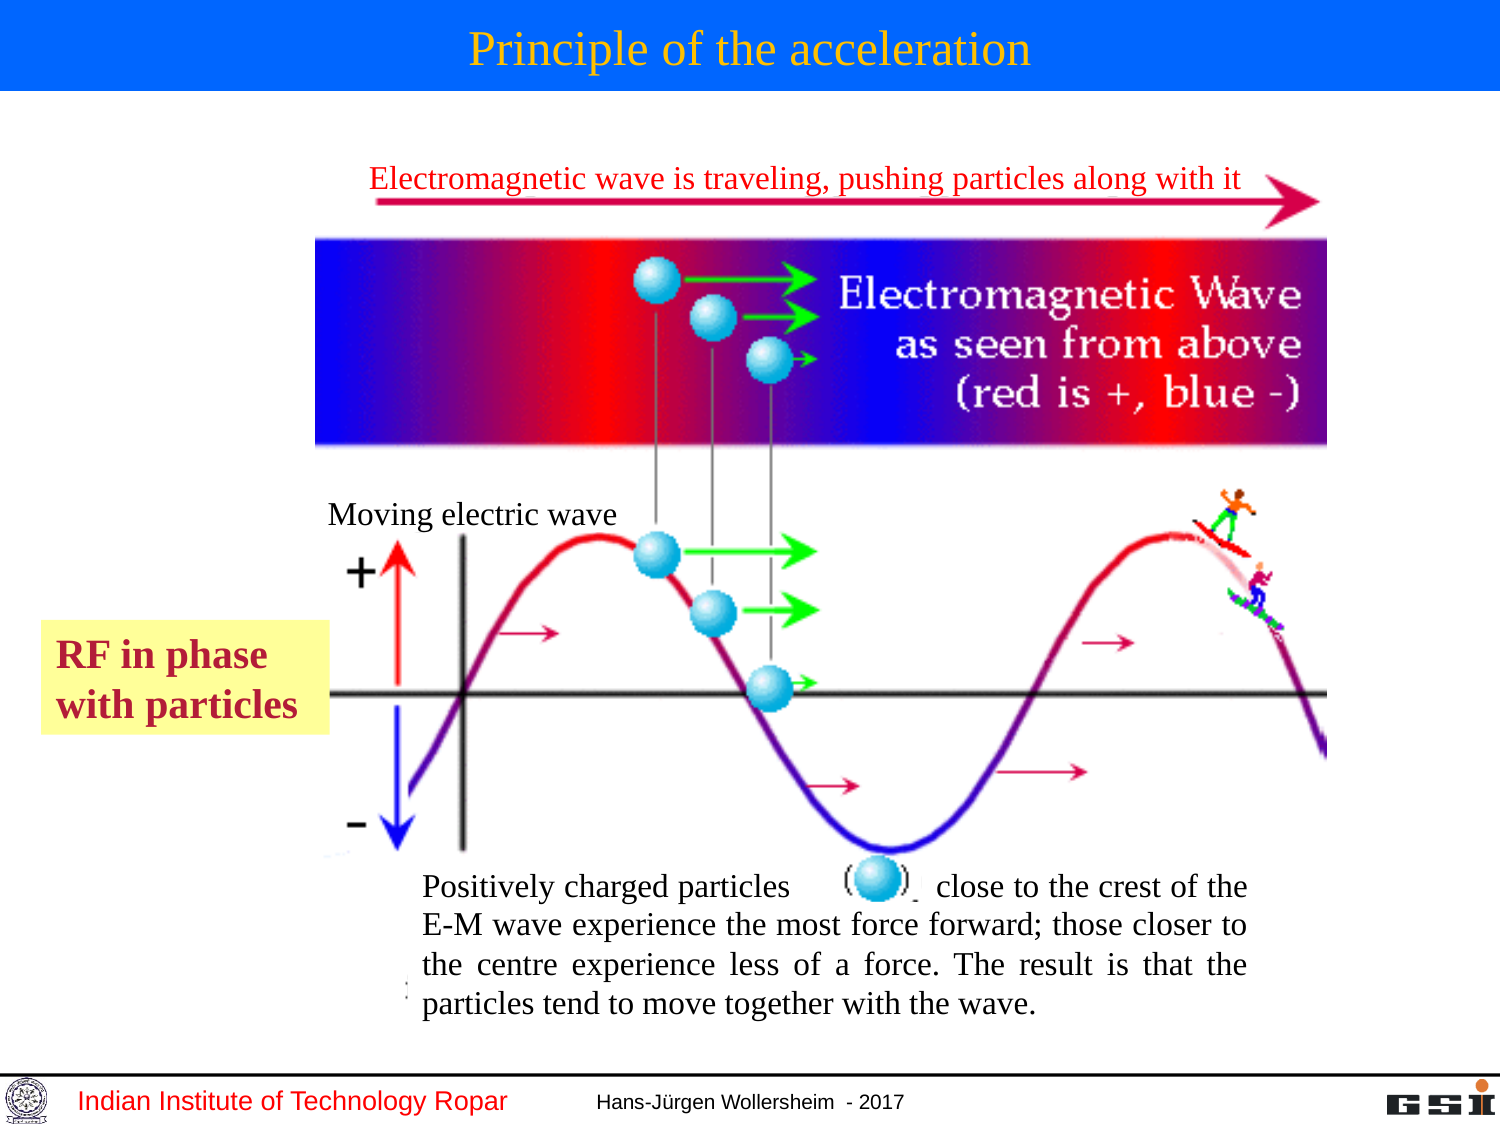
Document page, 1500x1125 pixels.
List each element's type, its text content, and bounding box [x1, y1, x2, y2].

text_box RF in phase with particles [41, 619, 310, 735]
title Principle of the acceleration [0, 0, 1500, 91]
picture [5, 1077, 47, 1124]
picture [1387, 1079, 1495, 1115]
picture [315, 159, 1327, 1011]
